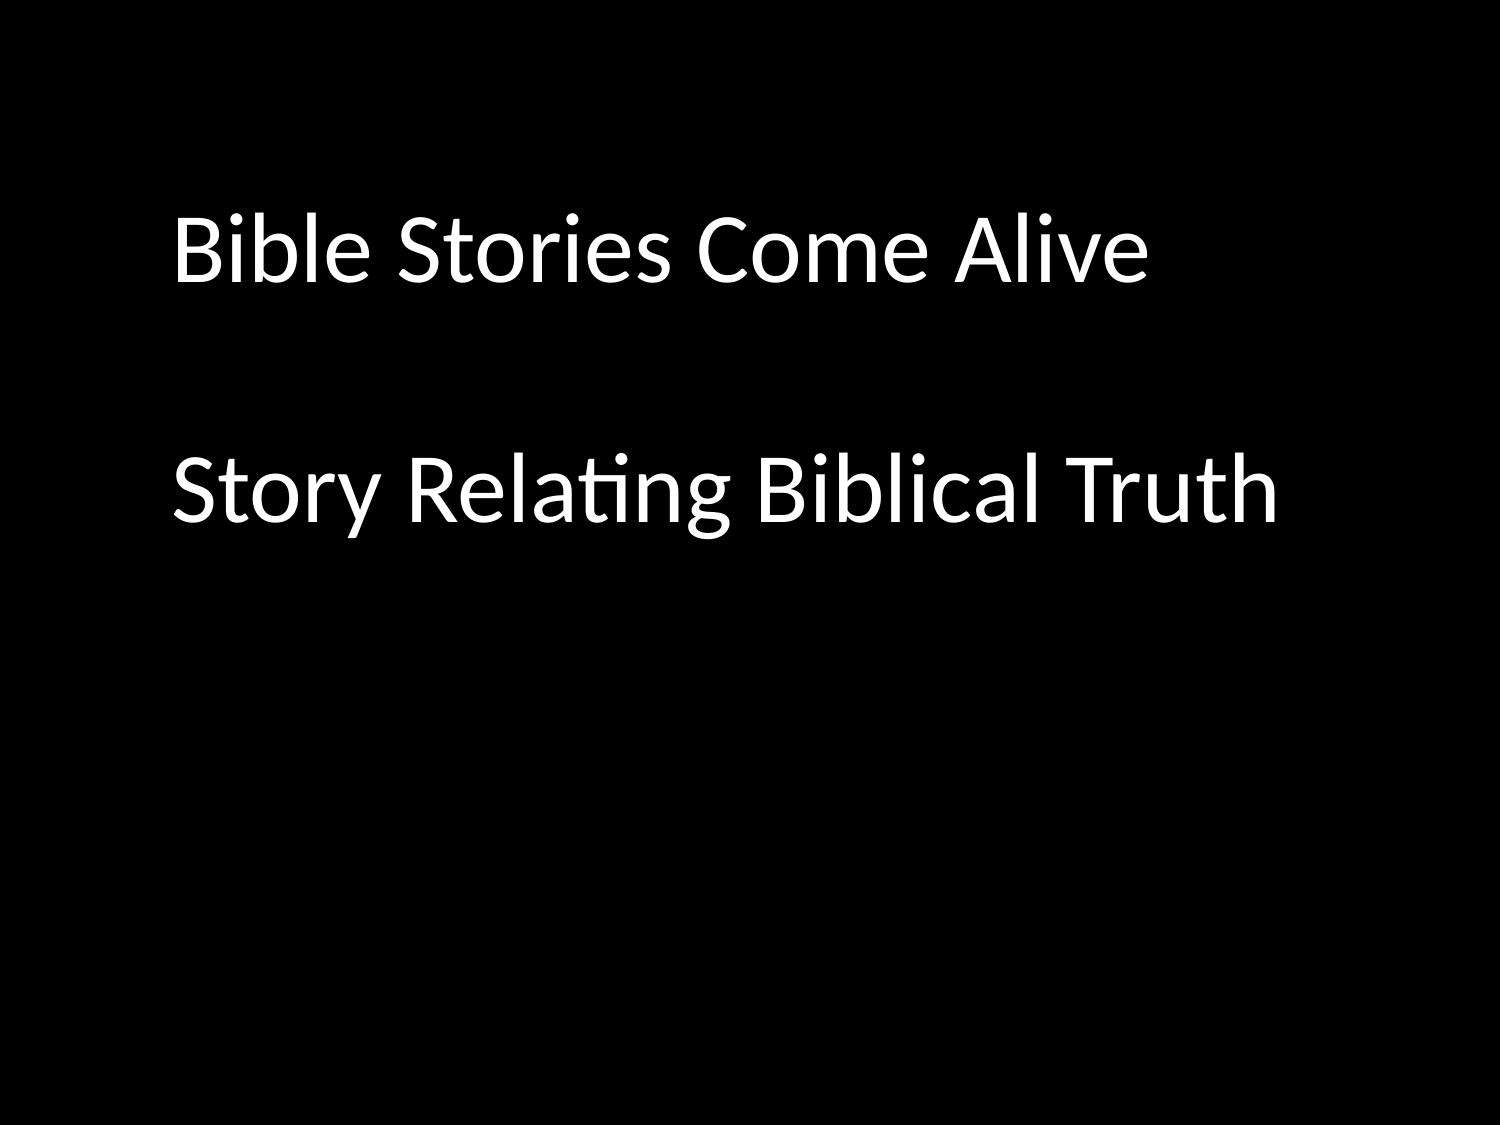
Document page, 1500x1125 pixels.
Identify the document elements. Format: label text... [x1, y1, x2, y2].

text_box Bible Stories Come Alive Story Relating Biblical Truth [156, 174, 1298, 550]
